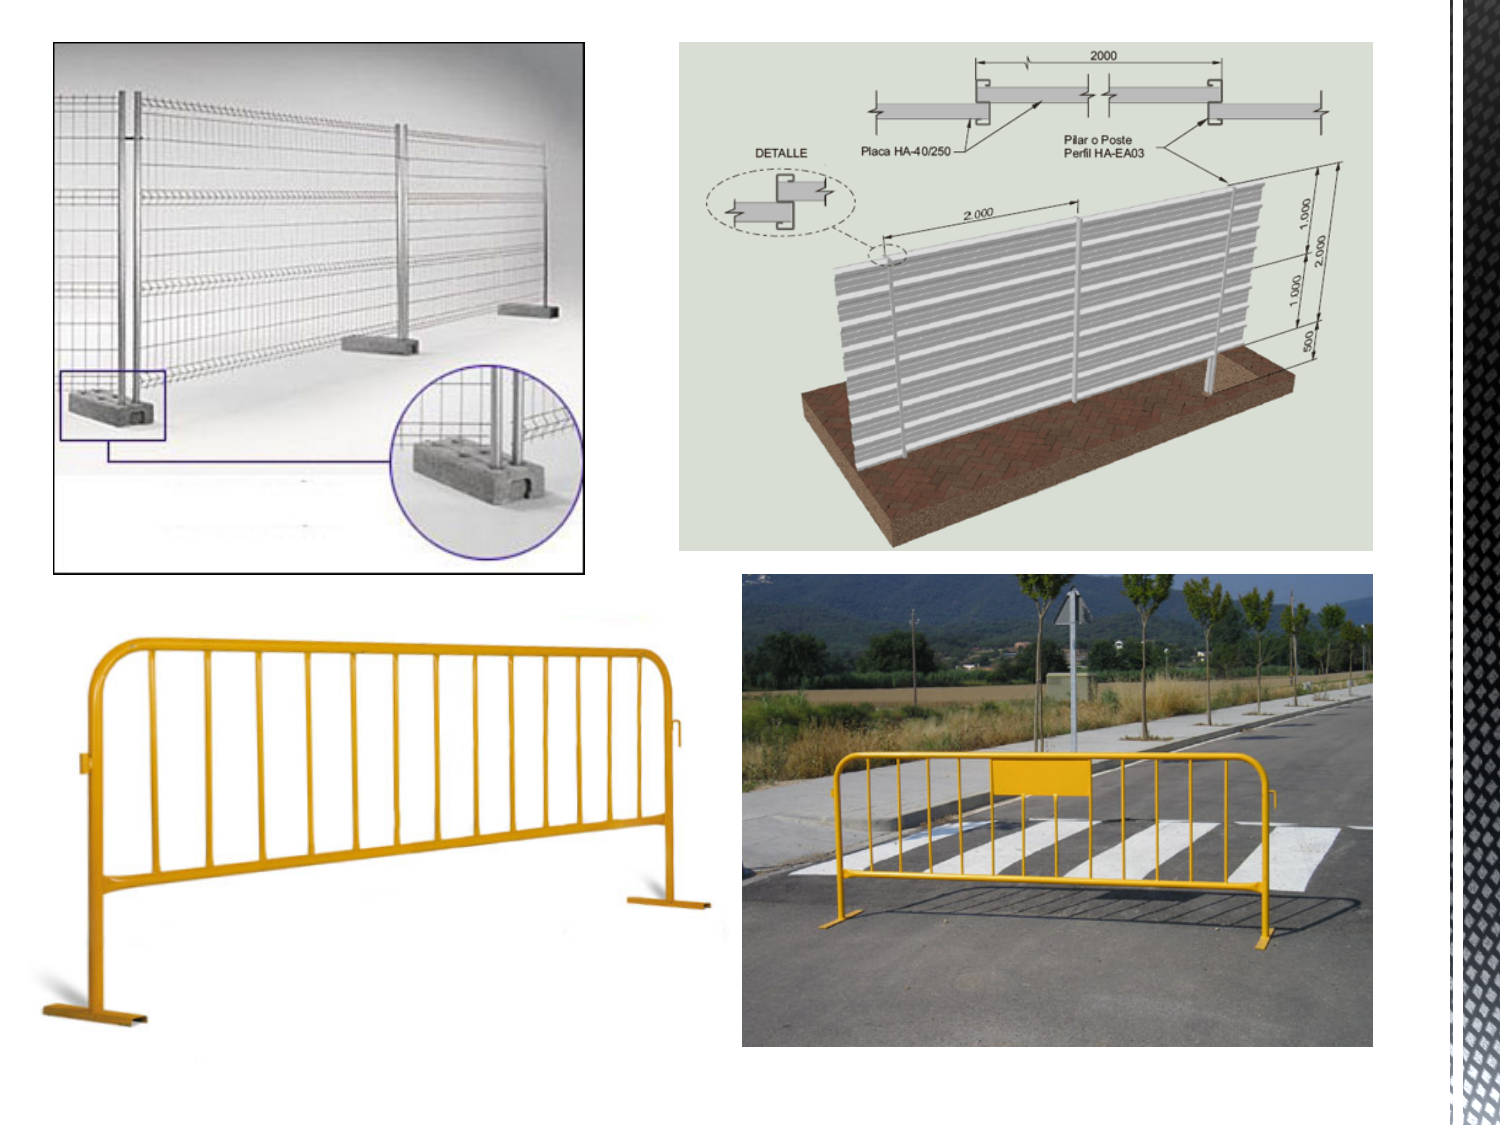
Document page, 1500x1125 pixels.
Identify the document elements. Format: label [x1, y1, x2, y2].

picture [1447, 0, 1500, 1125]
picture [742, 574, 1373, 1048]
picture [17, 586, 729, 1071]
picture [678, 42, 1373, 551]
picture [52, 42, 585, 575]
